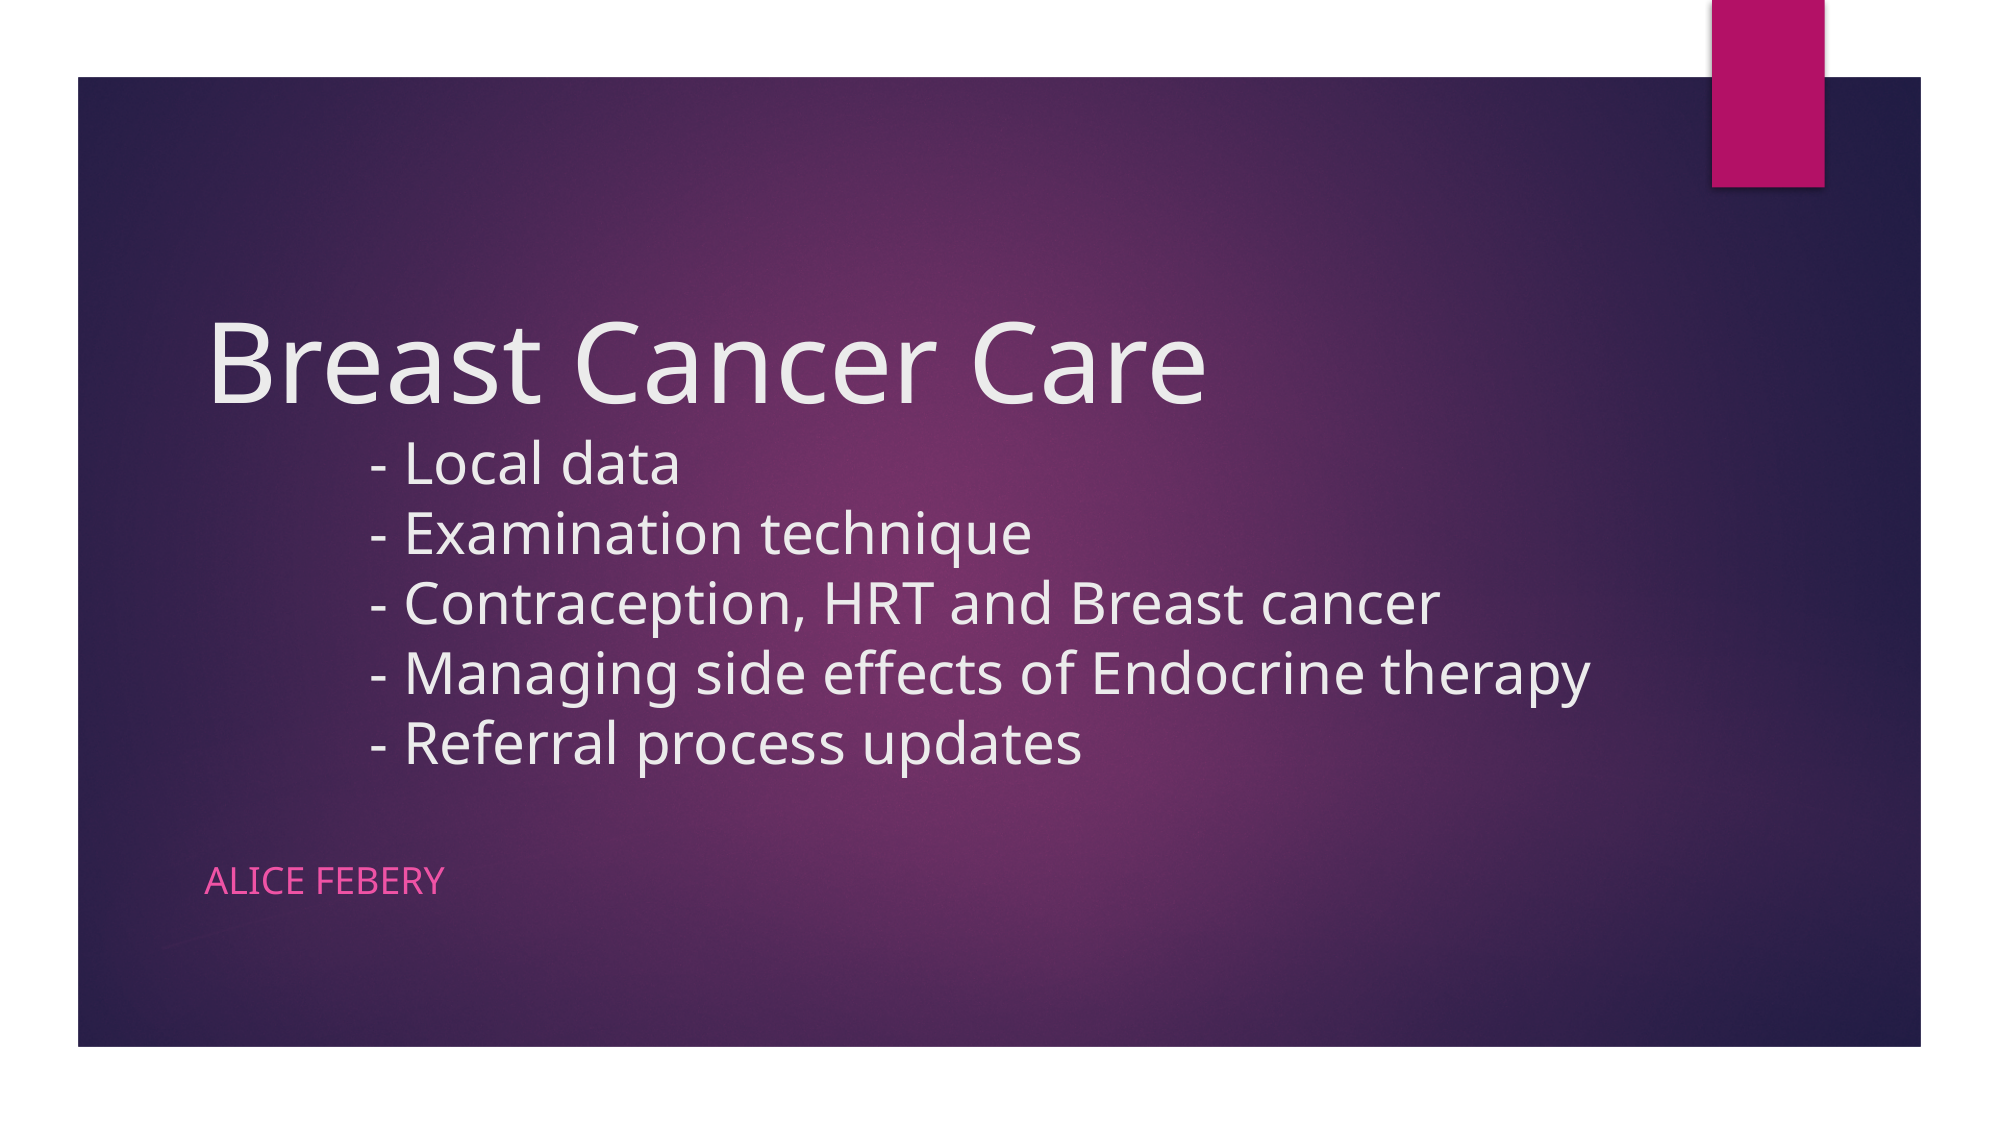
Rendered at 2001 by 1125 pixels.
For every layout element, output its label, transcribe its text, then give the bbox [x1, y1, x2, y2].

title Breast Cancer Care - Local data - Examination technique - Contraception, HRT and Breast cancer - Managing side effects of Endocrine therapy - Referral process updates [189, 344, 1638, 783]
subtitle Alice Febery [189, 783, 1638, 925]
